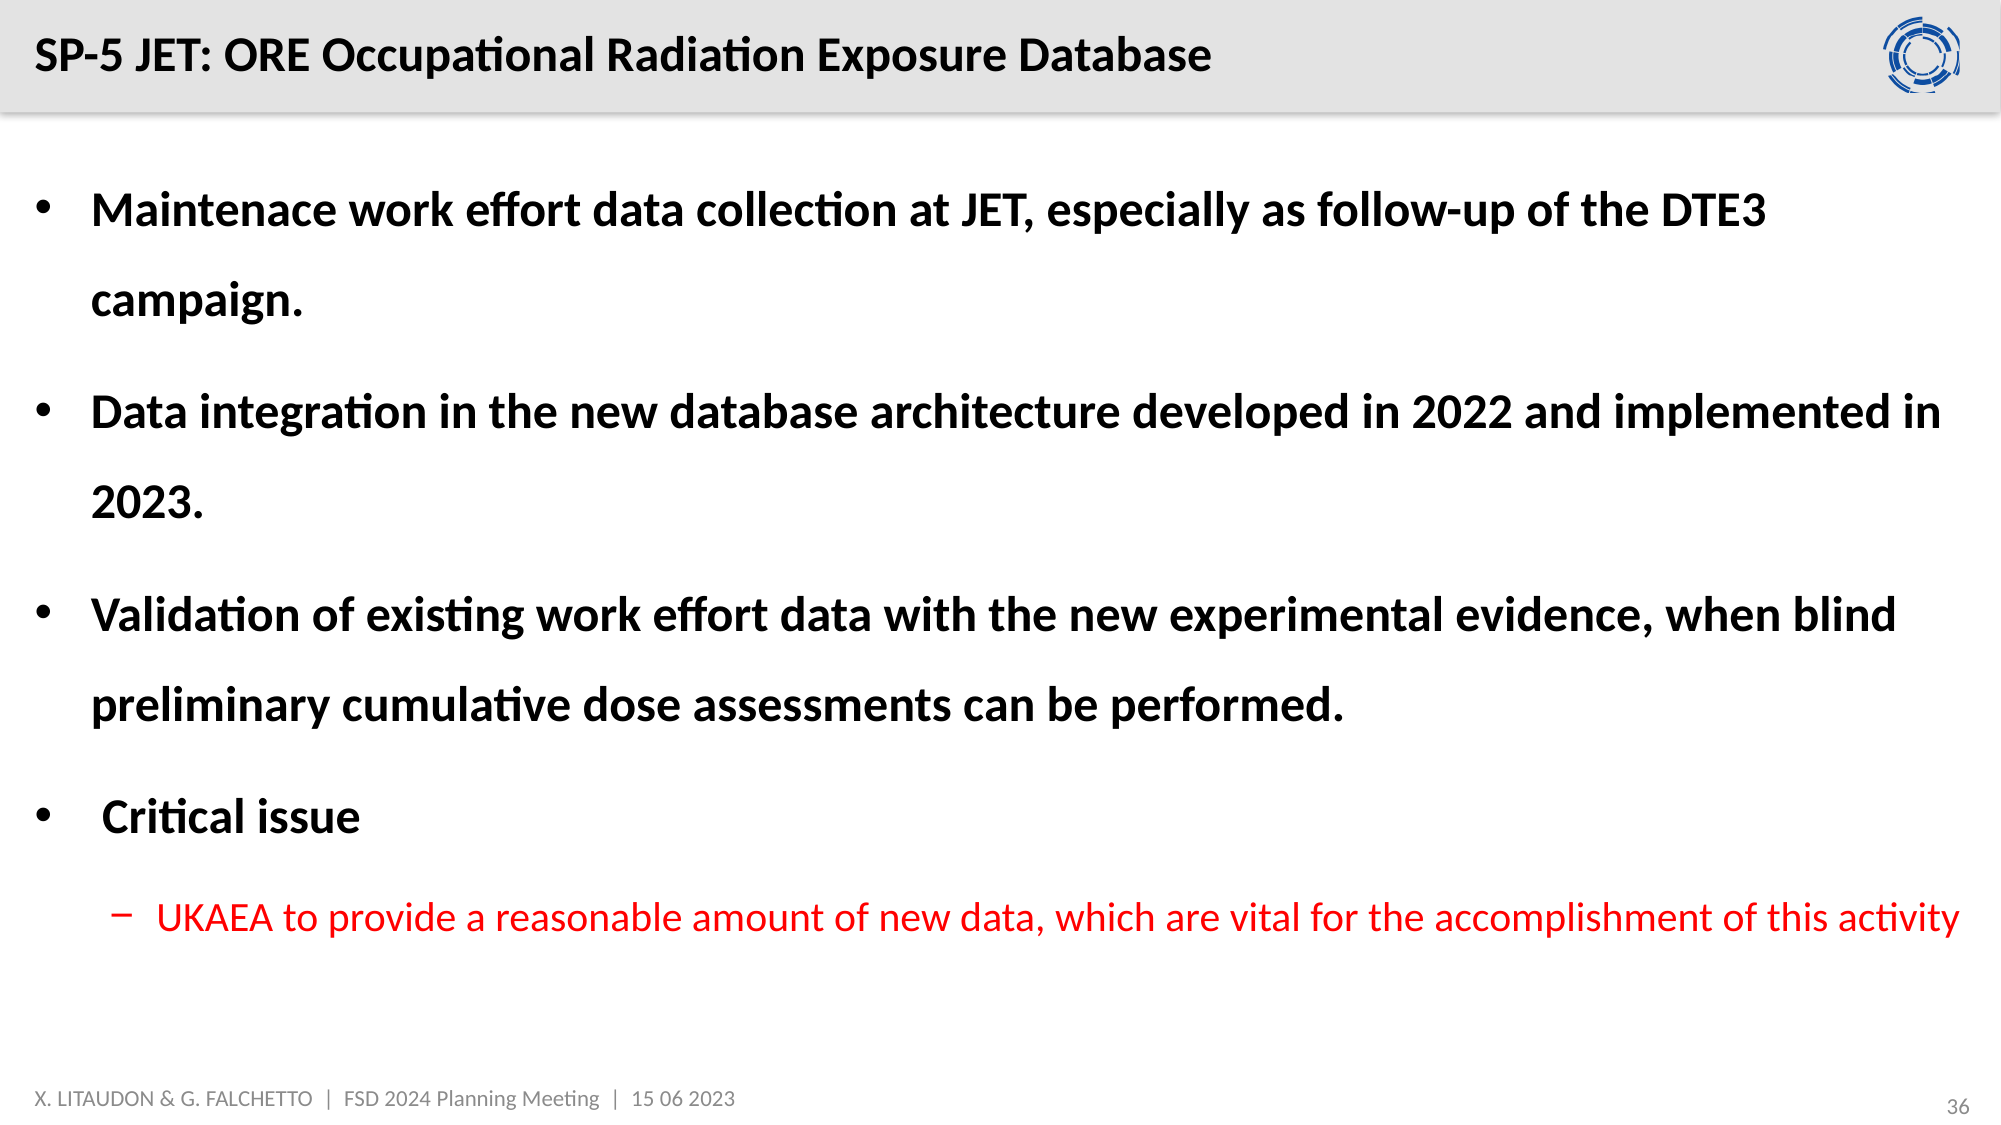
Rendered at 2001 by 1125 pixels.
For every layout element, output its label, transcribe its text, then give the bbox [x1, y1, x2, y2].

footer X. LITAUDON & G. FALCHETTO | FSD 2024 Planning Meeting | 15 06 2023 [19, 1076, 847, 1125]
list Maintenace work effort data collection at JET, especially as follow-up of the DTE3 campaign. Data integration in the new database architecture developed in 2022 and implemented in 2023. Validation of existing work effort data with the new experimental evidence, when blind preliminary cumulative dose assessments can be performed. Critical issue UKAEA to provide a reasonable amount of new data, which are vital for the accomplishment of this activity [19, 138, 1981, 1053]
slide_number 36 [1867, 1084, 1986, 1117]
title SP-5 JET: ORE Occupational Radiation Exposure Database [19, 19, 1863, 95]
